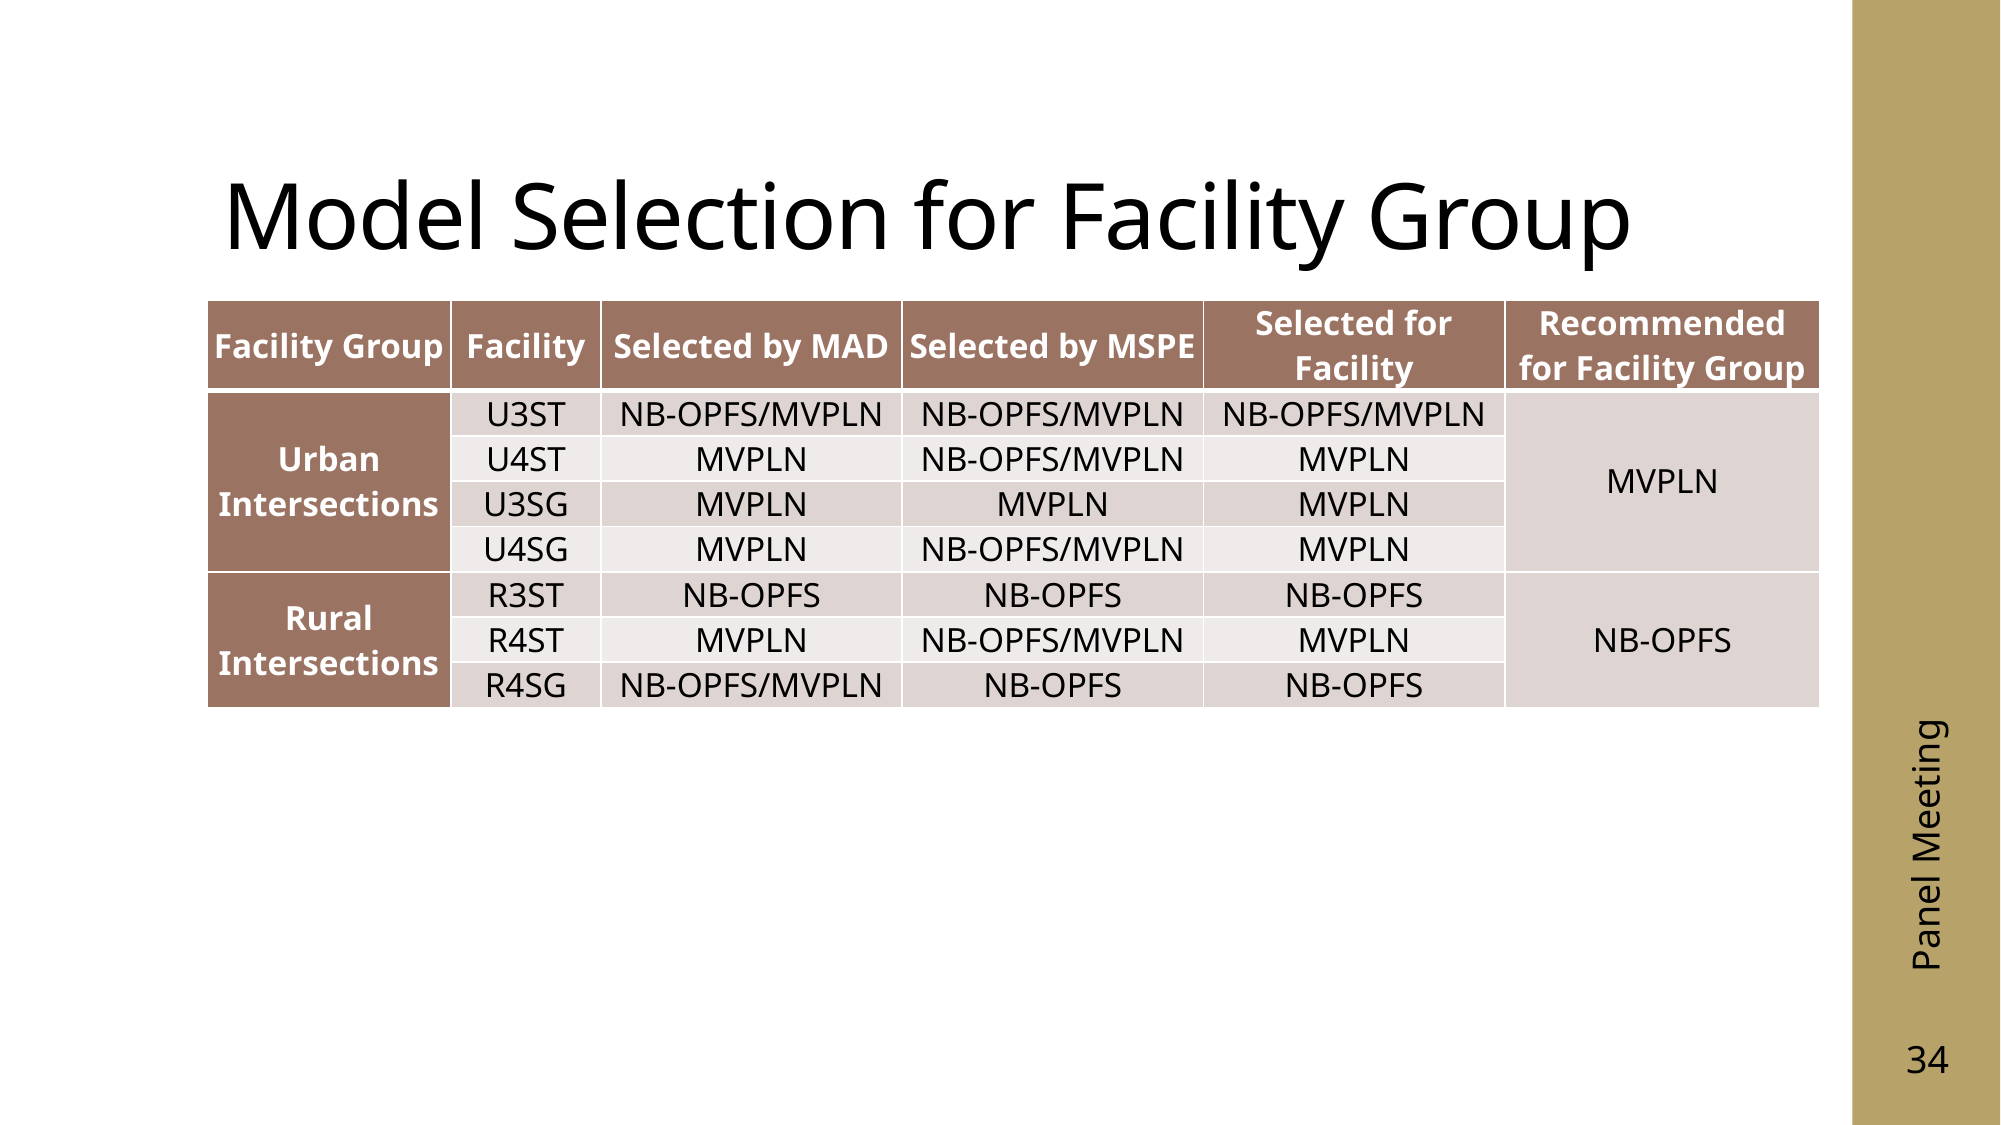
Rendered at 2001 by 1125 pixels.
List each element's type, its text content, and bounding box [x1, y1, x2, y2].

table_cell MVPLN [602, 618, 901, 661]
table_cell MVPLN [1204, 482, 1504, 526]
table_cell NB-OPFS/MVPLN [903, 393, 1203, 435]
table_cell Urban Intersections [208, 393, 450, 571]
title Model Selection for Facility Group [206, 60, 1797, 278]
table_cell NB-OPFS [1506, 573, 1819, 707]
table_cell NB-OPFS [1204, 663, 1504, 707]
table_cell NB-OPFS [903, 663, 1203, 707]
table_cell NB-OPFS [602, 573, 901, 616]
table_cell MVPLN [903, 482, 1203, 526]
table_cell Rural Intersections [208, 573, 450, 707]
table_header Selected for Facility [1204, 301, 1504, 388]
table_header Selected by MSPE [903, 301, 1203, 388]
table_cell MVPLN [602, 527, 901, 571]
table_cell U4ST [452, 437, 600, 480]
table_cell NB-OPFS [903, 573, 1203, 616]
table_cell U3ST [452, 393, 600, 435]
table_cell MVPLN [602, 437, 901, 480]
table_cell U3SG [452, 482, 600, 526]
table_cell MVPLN [1506, 393, 1819, 571]
table_header Selected by MAD [602, 301, 901, 388]
table_cell MVPLN [1204, 618, 1504, 661]
table_cell NB-OPFS/MVPLN [903, 437, 1203, 480]
table_cell NB-OPFS/MVPLN [602, 393, 901, 435]
table_cell R3ST [452, 573, 600, 616]
table_cell NB-OPFS/MVPLN [903, 527, 1203, 571]
table_cell NB-OPFS/MVPLN [602, 663, 901, 707]
table_cell R4ST [452, 618, 600, 661]
table_header Facility [452, 301, 600, 388]
table_header Recommended for Facility Group [1506, 301, 1819, 388]
table_cell MVPLN [1204, 437, 1504, 480]
table_cell MVPLN [1204, 527, 1504, 571]
slide_number 34 [1852, 1012, 2000, 1110]
table_cell NB-OPFS/MVPLN [1204, 393, 1504, 435]
table_cell NB-OPFS [1204, 573, 1504, 616]
footer Panel Meeting [1897, 400, 1958, 988]
table_cell U4SG [452, 527, 600, 571]
table_header Facility Group [208, 301, 450, 388]
table_cell NB-OPFS/MVPLN [903, 618, 1203, 661]
table_cell MVPLN [602, 482, 901, 526]
table_cell R4SG [452, 663, 600, 707]
